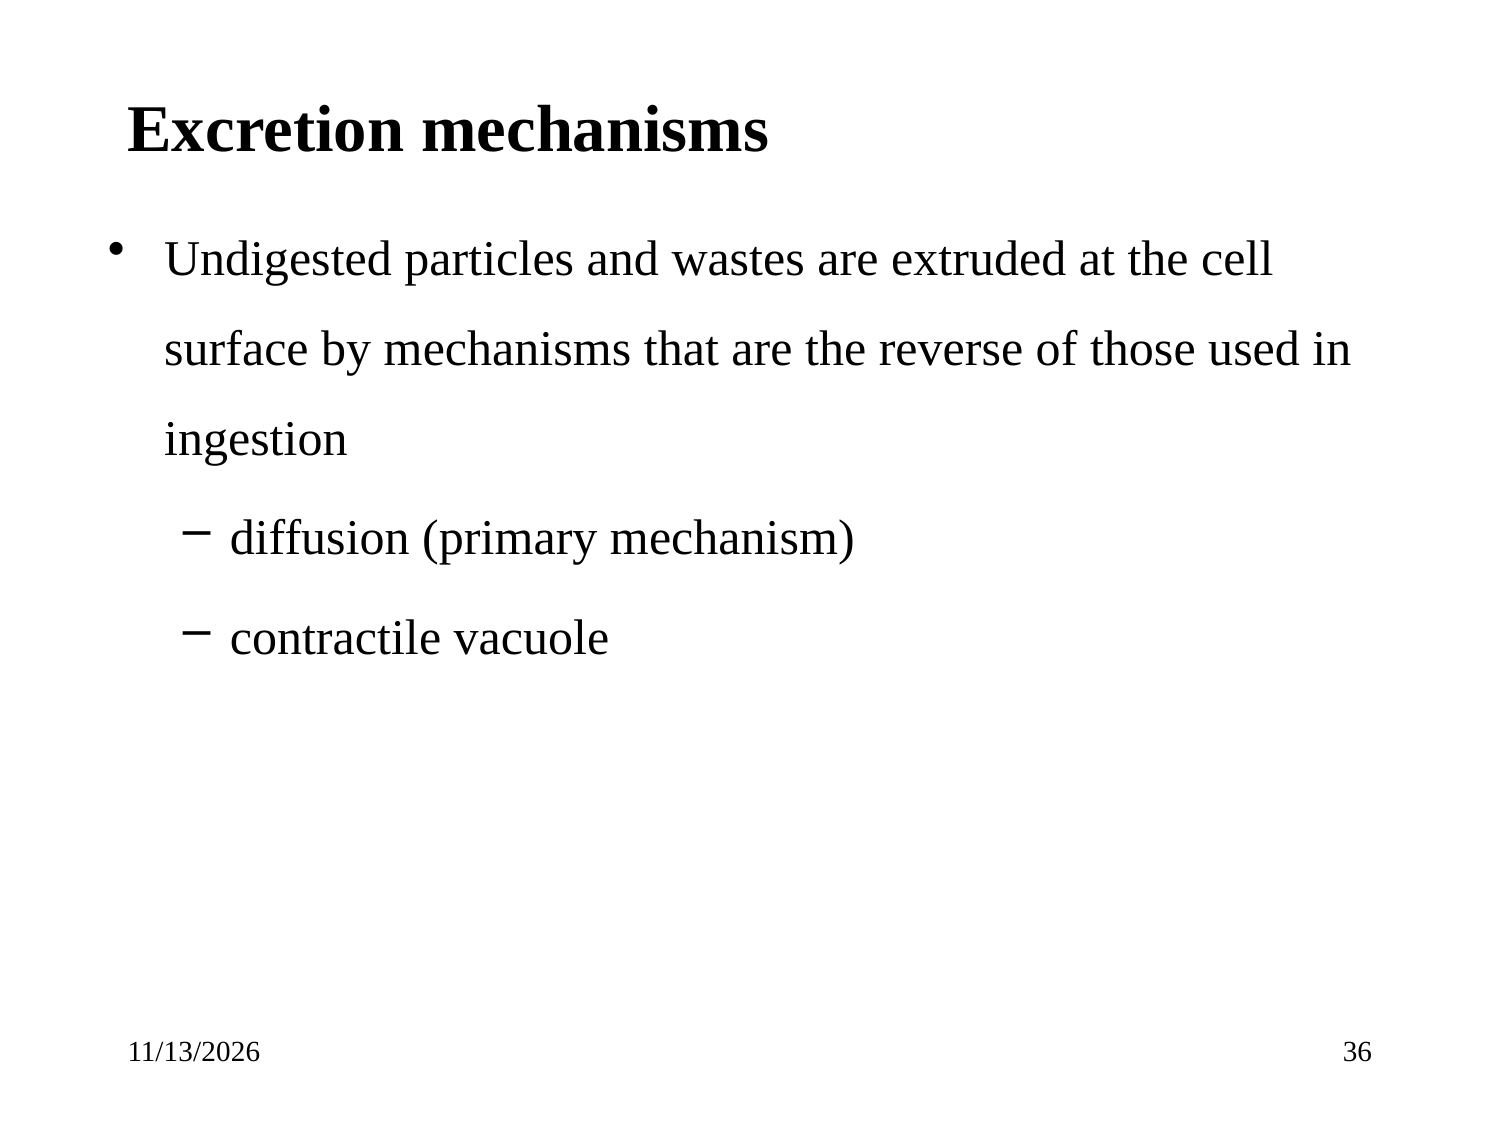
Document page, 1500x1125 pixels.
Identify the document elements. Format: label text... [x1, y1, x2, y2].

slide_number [112, 1024, 426, 1101]
list Undigested particles and wastes are extruded at the cell surface by mechanisms that are the reverse of those used in ingestion diffusion (primary mechanism) contractile vacuole [92, 187, 1406, 1063]
slide_number 36 [1074, 1024, 1388, 1101]
title Excretion mechanisms [112, 62, 1388, 187]
